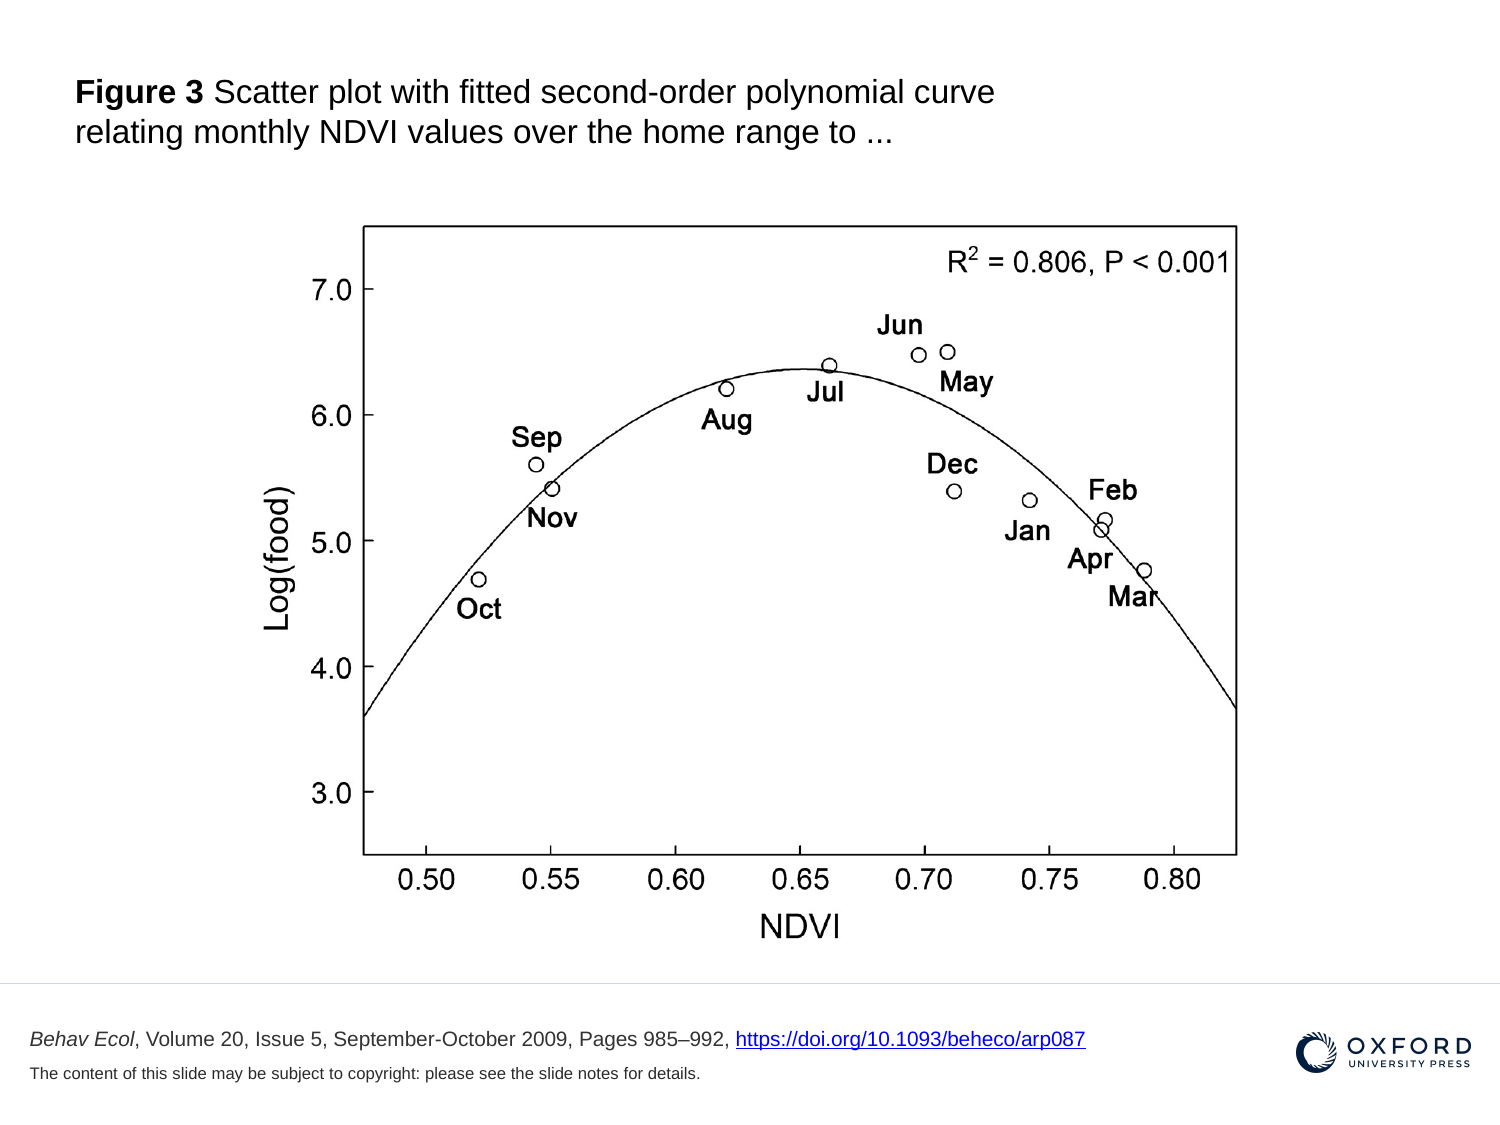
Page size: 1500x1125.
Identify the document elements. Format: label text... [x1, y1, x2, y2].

picture [262, 224, 1238, 939]
title Figure 3 Scatter plot with fitted second-order polynomial curve relating monthly NDVI values over the home range to ... [75, 69, 1078, 171]
footer Behav Ecol, Volume 20, Issue 5, September-October 2009, Pages 985–992, https://doi.org/10.1093/beheco/arp087 The content of this slide may be subject to copyright: please see the slide notes for details. [0, 983, 1260, 1125]
picture [1296, 1032, 1471, 1073]
